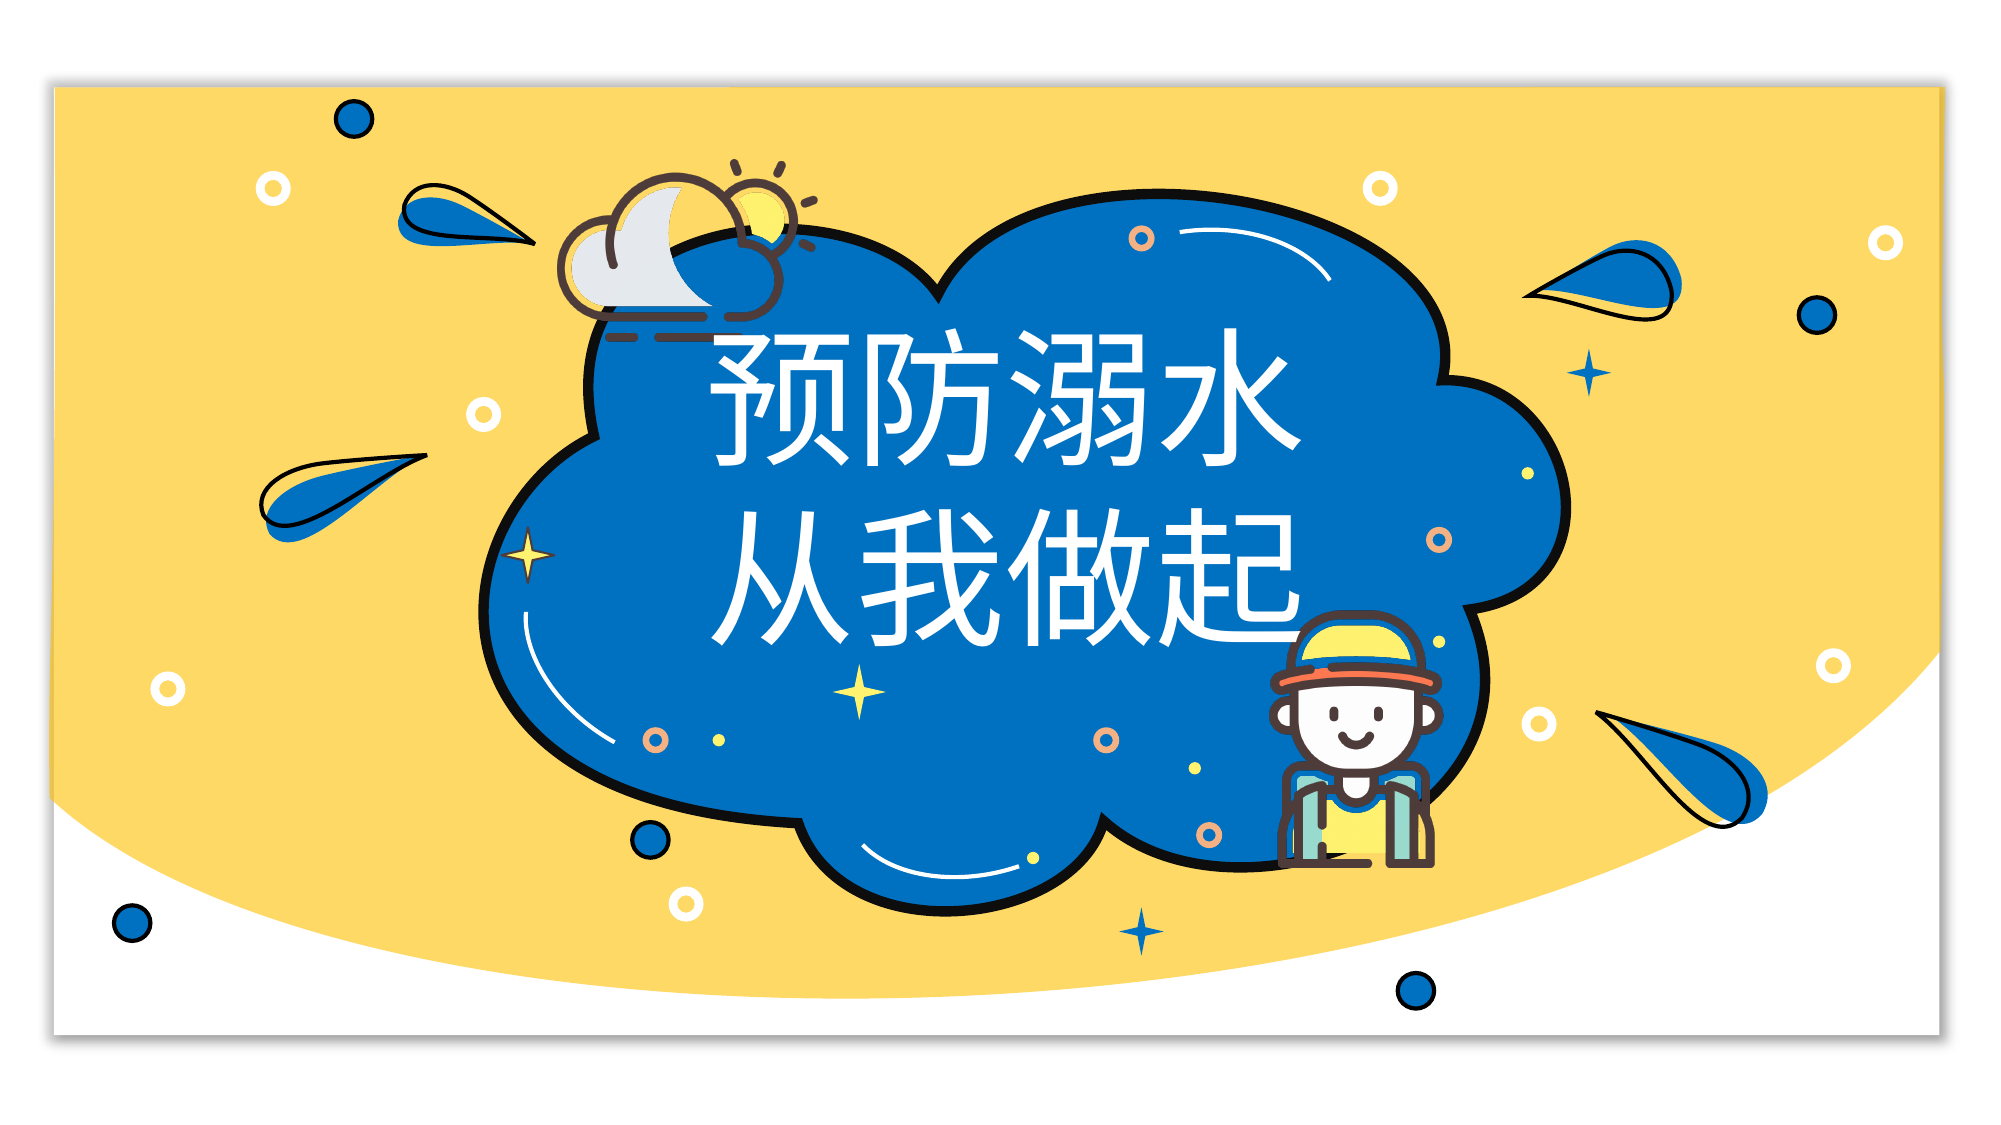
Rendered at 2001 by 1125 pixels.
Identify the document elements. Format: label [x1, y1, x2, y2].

text_box [53, 655, 1940, 1036]
text_box [48, 85, 1947, 848]
text_box [539, 102, 1504, 887]
text_box [113, 101, 1903, 1009]
